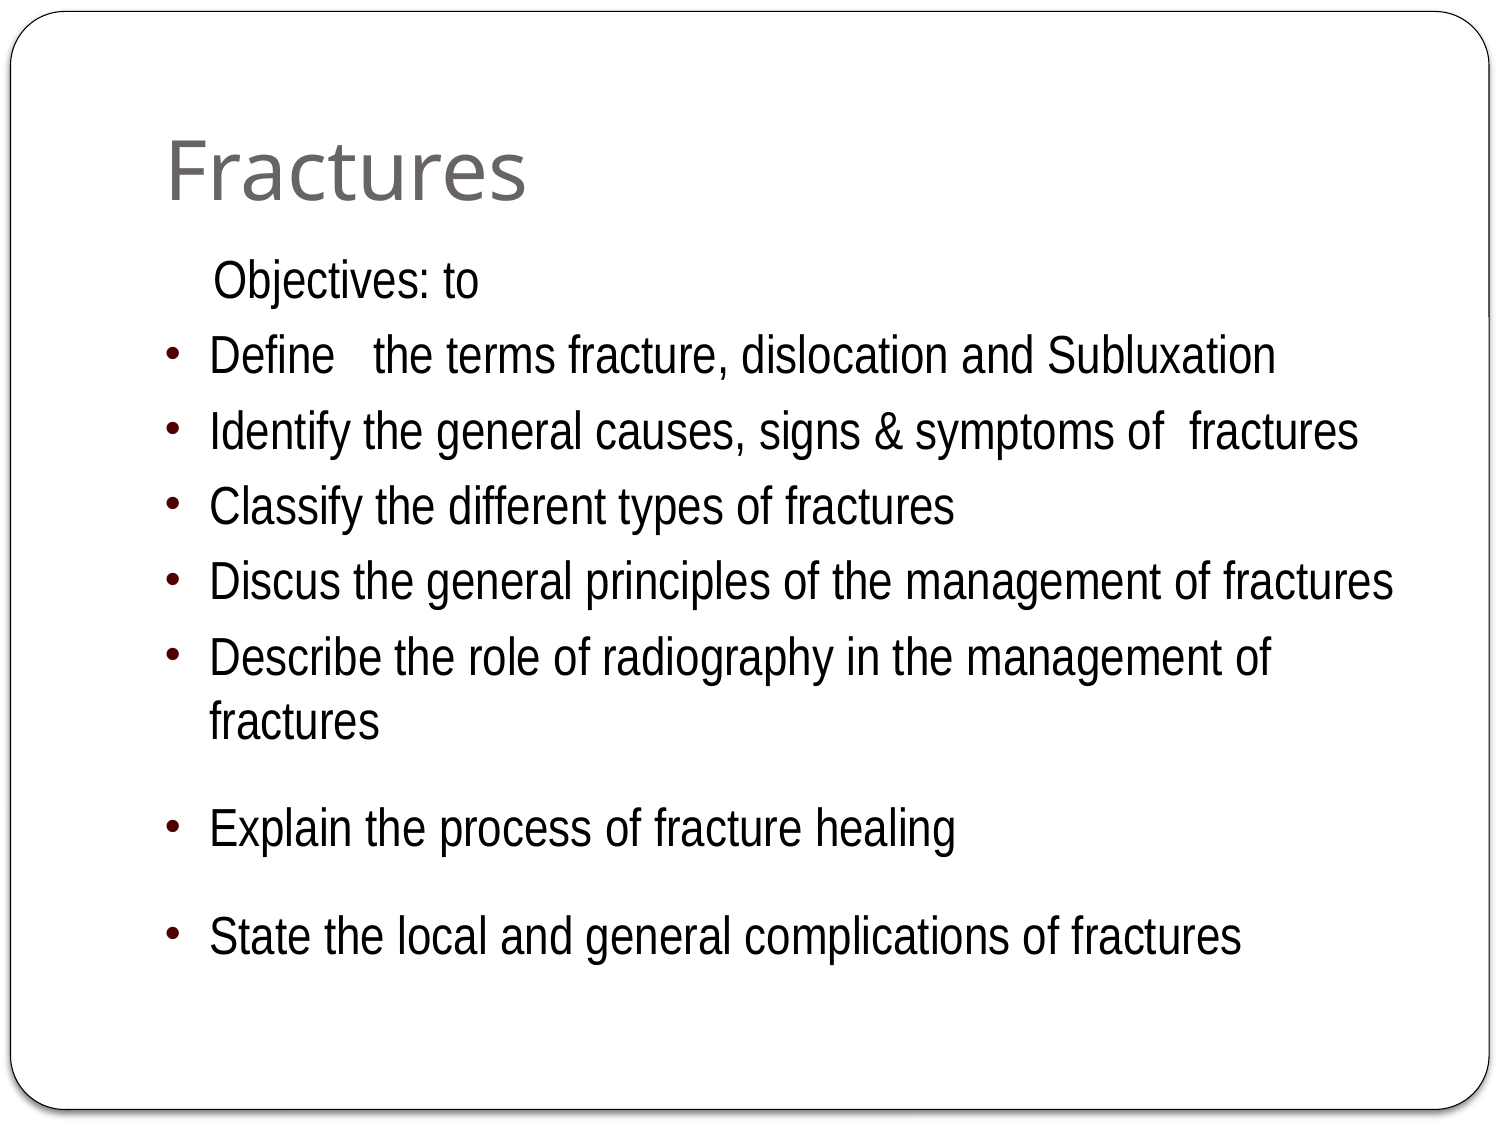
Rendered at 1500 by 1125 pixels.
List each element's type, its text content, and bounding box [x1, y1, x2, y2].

list Objectives: to Define the terms fracture, dislocation and Subluxation Identify the general causes, signs & symptoms of fractures Classify the different types of fractures Discus the general principles of the management of fractures Describe the role of radiography in the management of fractures Explain the process of fracture healing State the local and general complications of fractures [150, 237, 1425, 988]
title Fractures [150, 45, 1425, 233]
